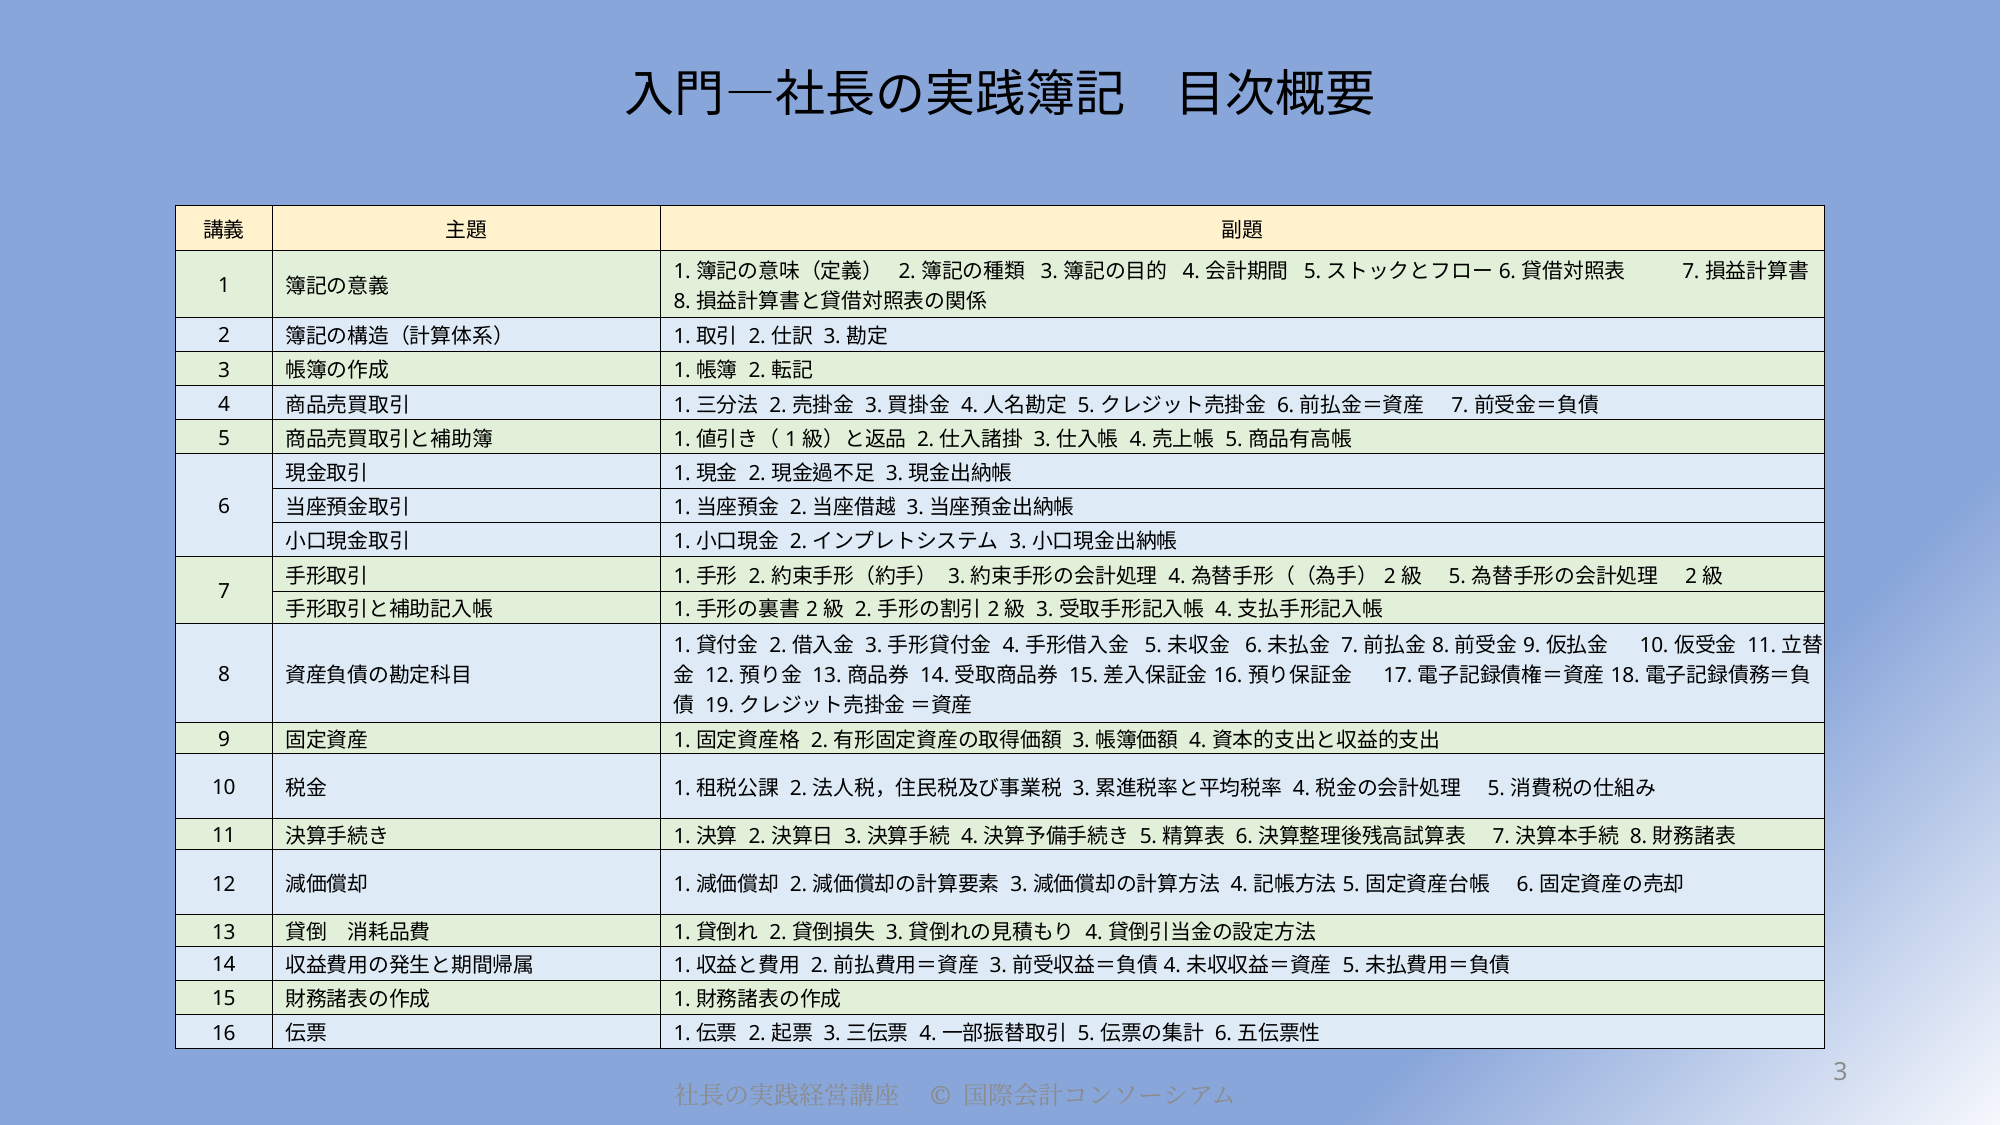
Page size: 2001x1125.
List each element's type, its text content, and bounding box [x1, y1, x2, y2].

table_cell 貸倒 消耗品費 [273, 915, 660, 946]
table_cell 当座預金取引 [273, 489, 660, 522]
table_cell 13 [176, 915, 272, 946]
table_cell 1.租税公課 2.法人税，住民税及び事業税 3.累進税率と平均税率 4.税金の会計処理 5.消費税の仕組み [661, 754, 1824, 818]
table_cell 1.小口現金 2.インプレトシステム 3.小口現金出納帳 [661, 523, 1824, 556]
footer 社長の実践経営講座 © 国際会計コンソーシアム [370, 1065, 1540, 1125]
table_cell 資産負債の勘定科目 [273, 624, 660, 722]
table_cell 2 [176, 318, 272, 351]
table_cell 減価償却 [273, 850, 660, 914]
table_cell 1.財務諸表の作成 [661, 981, 1824, 1014]
slide_number 3 [1412, 1042, 1863, 1103]
table_cell 5 [176, 420, 272, 453]
table_cell 3 [176, 352, 272, 385]
table_cell 伝票 [273, 1015, 660, 1048]
table_cell 小口現金取引 [273, 523, 660, 556]
table_cell 手形取引 [273, 557, 660, 591]
table_cell 16 [176, 1015, 272, 1048]
table_cell 1.貸付金 2.借入金 3.手形貸付金 4.手形借入金 5.未収金 6.未払金 7.前払金8.前受金9.仮払金 10.仮受金 11.立替金 12.預り金 13.商品券 14.受取商品券 15.差入保証金16.預り保証金 17.電子記録債権＝資産18.電子記録債務＝負債 19.クレジット売掛金 ＝資産 [661, 624, 1824, 722]
table_cell 1.三分法 2.売掛金 3.買掛金 4.人名勘定 5.クレジット売掛金 6.前払金＝資産 7.前受金＝負債 [661, 386, 1824, 419]
table_cell 14 [176, 947, 272, 980]
table_cell 1.手形 2.約束手形（約手） 3.約束手形の会計処理 4.為替手形（（為手）2級 5.為替手形の会計処理 2級 [661, 557, 1824, 591]
table_cell 簿記の構造（計算体系） [273, 318, 660, 351]
table_cell 7 [176, 557, 272, 623]
table_cell 1.貸倒れ 2.貸倒損失 3.貸倒れの見積もり 4.貸倒引当金の設定方法 [661, 915, 1824, 946]
table_header 副題 [661, 206, 1824, 250]
table_cell 1.決算 2.決算日 3.決算手続 4.決算予備手続き 5.精算表 6.決算整理後残高試算表 7.決算本手続 8.財務諸表 [661, 819, 1824, 849]
text_box 入門―社長の実践簿記 目次概要 [291, 60, 1709, 128]
table_cell 4 [176, 386, 272, 419]
table_header 講義 [176, 206, 272, 250]
table_cell 収益費用の発生と期間帰属 [273, 947, 660, 980]
table_cell 1.手形の裏書2級 2.手形の割引2級 3.受取手形記入帳 4.支払手形記入帳 [661, 592, 1824, 623]
table_cell 12 [176, 850, 272, 914]
table_cell 1.取引 2.仕訳 3.勘定 [661, 318, 1824, 351]
table_cell 1.固定資産格 2.有形固定資産の取得価額 3.帳簿価額 4.資本的支出と収益的支出 [661, 723, 1824, 753]
table_cell 財務諸表の作成 [273, 981, 660, 1014]
table_cell 1 [176, 251, 272, 317]
table_cell 1.減価償却 2.減価償却の計算要素 3.減価償却の計算方法 4.記帳方法5.固定資産台帳 6.固定資産の売却 [661, 850, 1824, 914]
table_cell 1.帳簿 2.転記 [661, 352, 1824, 385]
table_cell 商品売買取引 [273, 386, 660, 419]
table_cell 帳簿の作成 [273, 352, 660, 385]
table_cell 9 [176, 723, 272, 753]
table_header 主題 [273, 206, 660, 250]
table_cell 税金 [273, 754, 660, 818]
table_cell 1.伝票 2.起票 3.三伝票 4.一部振替取引 5.伝票の集計 6.五伝票性 [661, 1015, 1824, 1048]
table_cell 1.現金 2.現金過不足 3.現金出納帳 [661, 454, 1824, 488]
table_cell 8 [176, 624, 272, 722]
table_cell 簿記の意義 [273, 251, 660, 317]
table_cell 商品売買取引と補助簿 [273, 420, 660, 453]
table_cell 1.簿記の意味（定義） 2.簿記の種類 3.簿記の目的 4.会計期間 5.ストックとフロー6.貸借対照表 7.損益計算書 8.損益計算書と貸借対照表の関係 [661, 251, 1824, 317]
table_cell 10 [176, 754, 272, 818]
table_cell 現金取引 [273, 454, 660, 488]
table_cell 固定資産 [273, 723, 660, 753]
table_cell 1.収益と費用 2.前払費用＝資産 3.前受収益＝負債4.未収収益＝資産 5.未払費用＝負債 [661, 947, 1824, 980]
table_cell 11 [176, 819, 272, 849]
table_cell 15 [176, 981, 272, 1014]
table_cell 6 [176, 454, 272, 556]
table_cell 手形取引と補助記入帳 [273, 592, 660, 623]
table_cell 1.当座預金 2.当座借越 3.当座預金出納帳 [661, 489, 1824, 522]
table_cell 決算手続き [273, 819, 660, 849]
table_cell 1.値引き（1級）と返品 2.仕入諸掛 3.仕入帳 4.売上帳 5.商品有高帳 [661, 420, 1824, 453]
